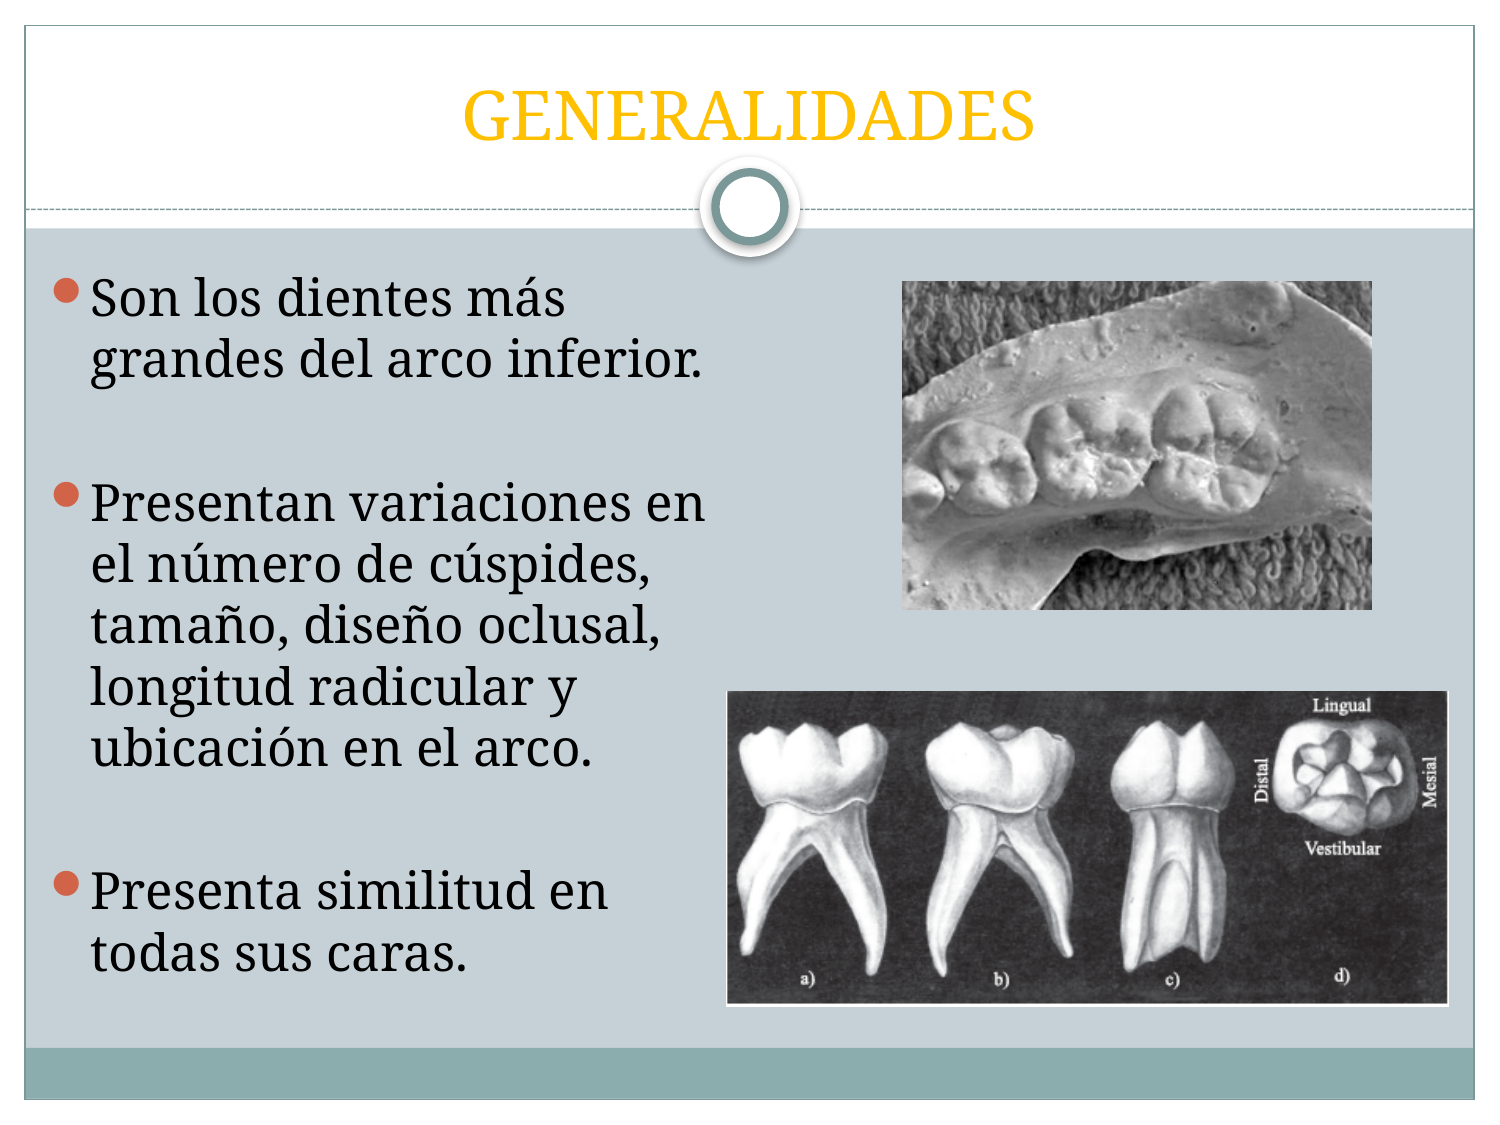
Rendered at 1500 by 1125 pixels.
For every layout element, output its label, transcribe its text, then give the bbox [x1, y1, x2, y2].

picture [726, 691, 1449, 1008]
list Son los dientes más grandes del arco inferior. Presentan variaciones en el número de cúspides, tamaño, diseño oclusal, longitud radicular y ubicación en el arco. Presenta similitud en todas sus caras. [35, 257, 750, 1001]
picture [902, 280, 1372, 610]
title GENERALIDADES [49, 37, 1450, 162]
